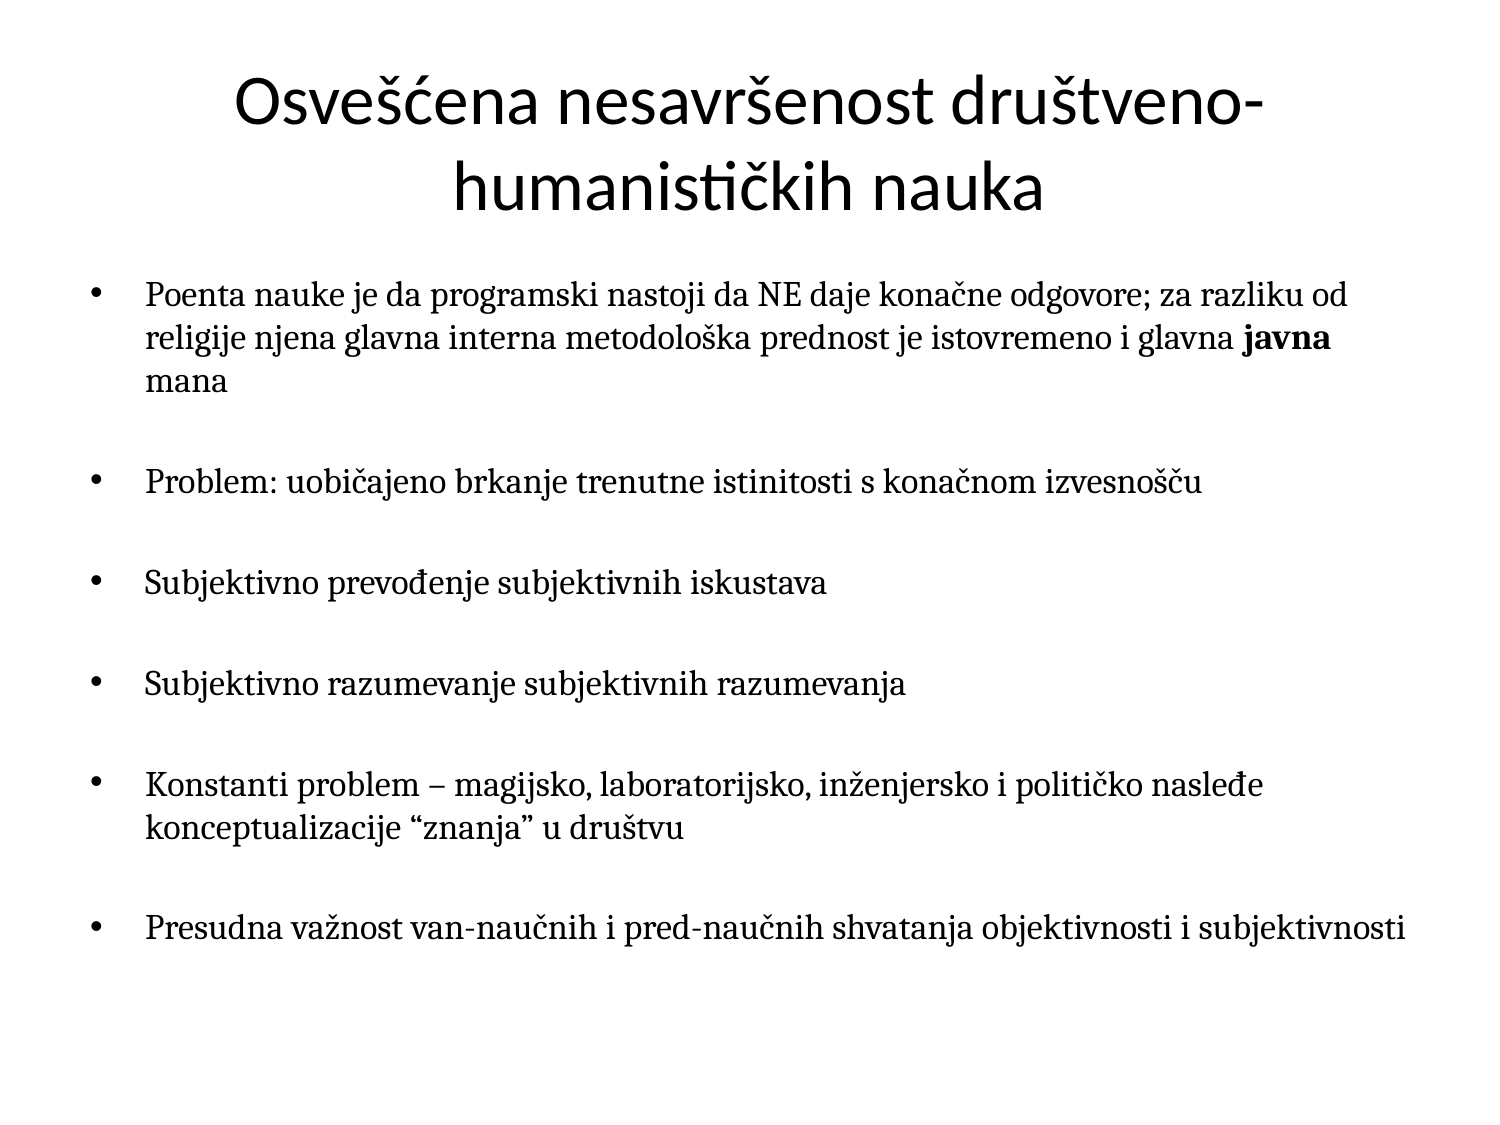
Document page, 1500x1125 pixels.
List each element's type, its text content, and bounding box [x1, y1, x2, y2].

title Osvešćena nesavršenost društveno-humanističkih nauka [75, 45, 1425, 233]
list Poenta nauke je da programski nastoji da NE daje konačne odgovore; za razliku od religije njena glavna interna metodološka prednost je istovremeno i glavna javna mana Problem: uobičajeno brkanje trenutne istinitosti s konačnom izvesnošču Subjektivno prevođenje subjektivnih iskustava Subjektivno razumevanje subjektivnih razumevanja Konstanti problem – magijsko, laboratorijsko, inženjersko i političko nasleđe konceptualizacije “znanja” u društvu Presudna važnost van-naučnih i pred-naučnih shvatanja objektivnosti i subjektivnosti [75, 262, 1425, 1005]
